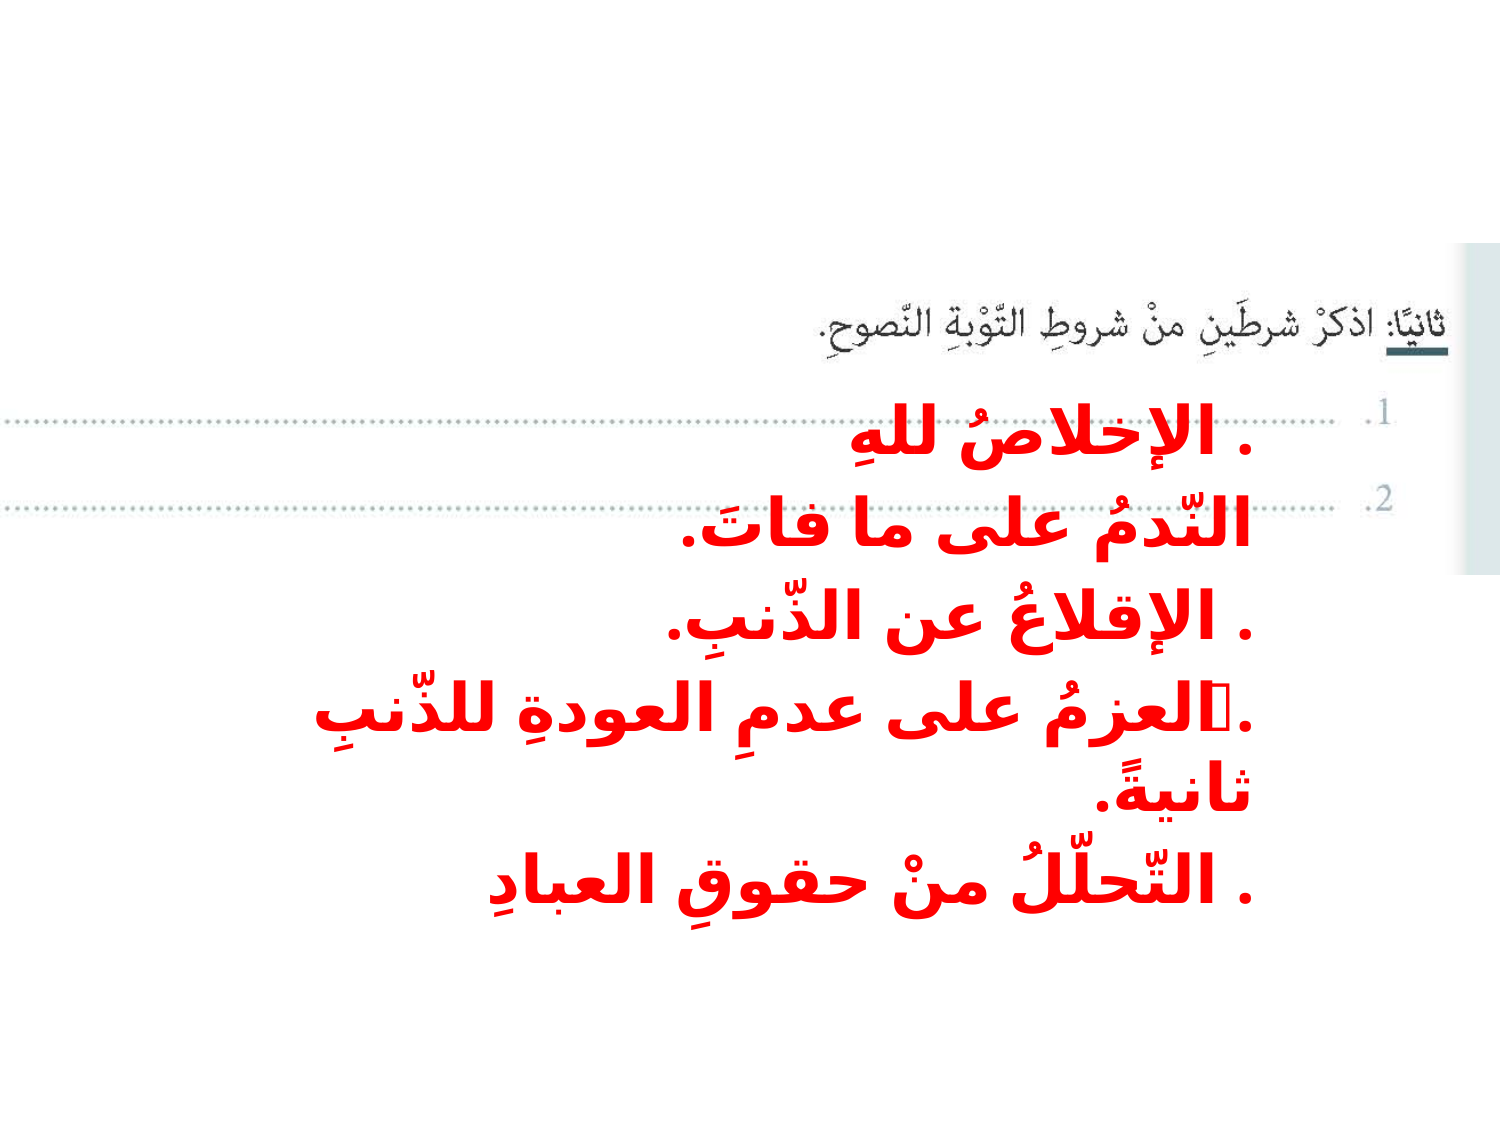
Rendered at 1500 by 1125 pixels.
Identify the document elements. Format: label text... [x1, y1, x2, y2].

text_box . الإخلاصُ للهِ النّدمُ على ما فاتَ. . الإقلاعُ عن الذّنبِ. . العزمُ على عدمِ العودةِ للذّنبِ ثانيةً. . التّحلّلُ منْ حقوقِ العبادِ [253, 586, 1270, 925]
picture [0, 243, 1500, 575]
